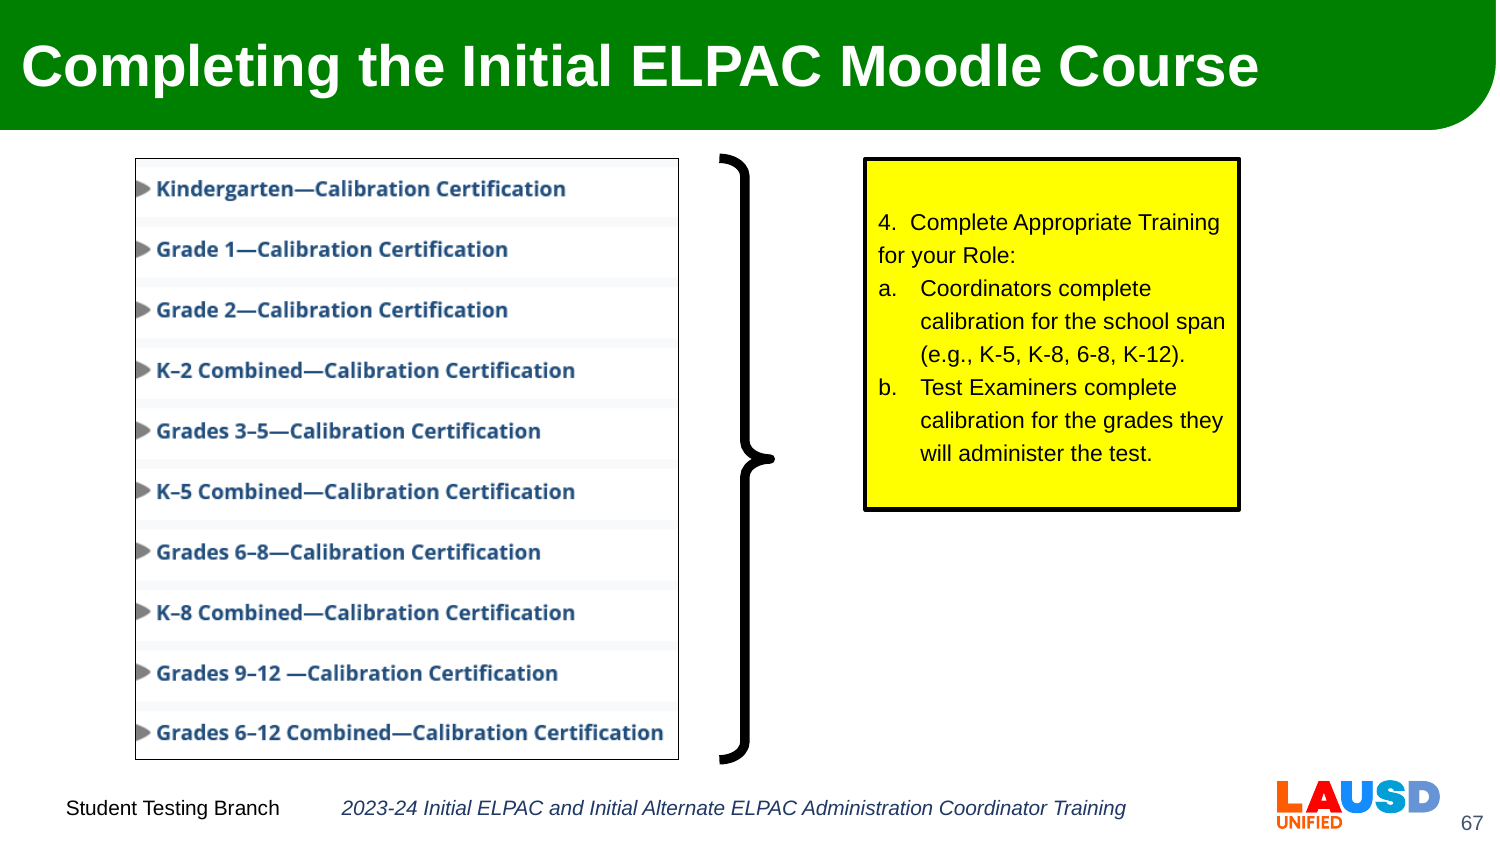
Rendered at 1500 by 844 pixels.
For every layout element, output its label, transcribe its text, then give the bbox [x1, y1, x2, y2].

picture [135, 158, 679, 760]
footer 2023-24 Initial ELPAC and Initial Alternate ELPAC Administration Coordinator Training [326, 787, 1258, 828]
text_box [719, 157, 772, 761]
title Completing the Initial ELPAC Moodle Course [6, 0, 1351, 127]
text_box 4. Complete Appropriate Training for your Role: Coordinators complete calibration for the school span (e.g., K-5, K-8, 6-8, K-12). Test Examiners complete calibration for the grades they will administer the test. [863, 157, 1241, 512]
picture [1277, 780, 1440, 829]
